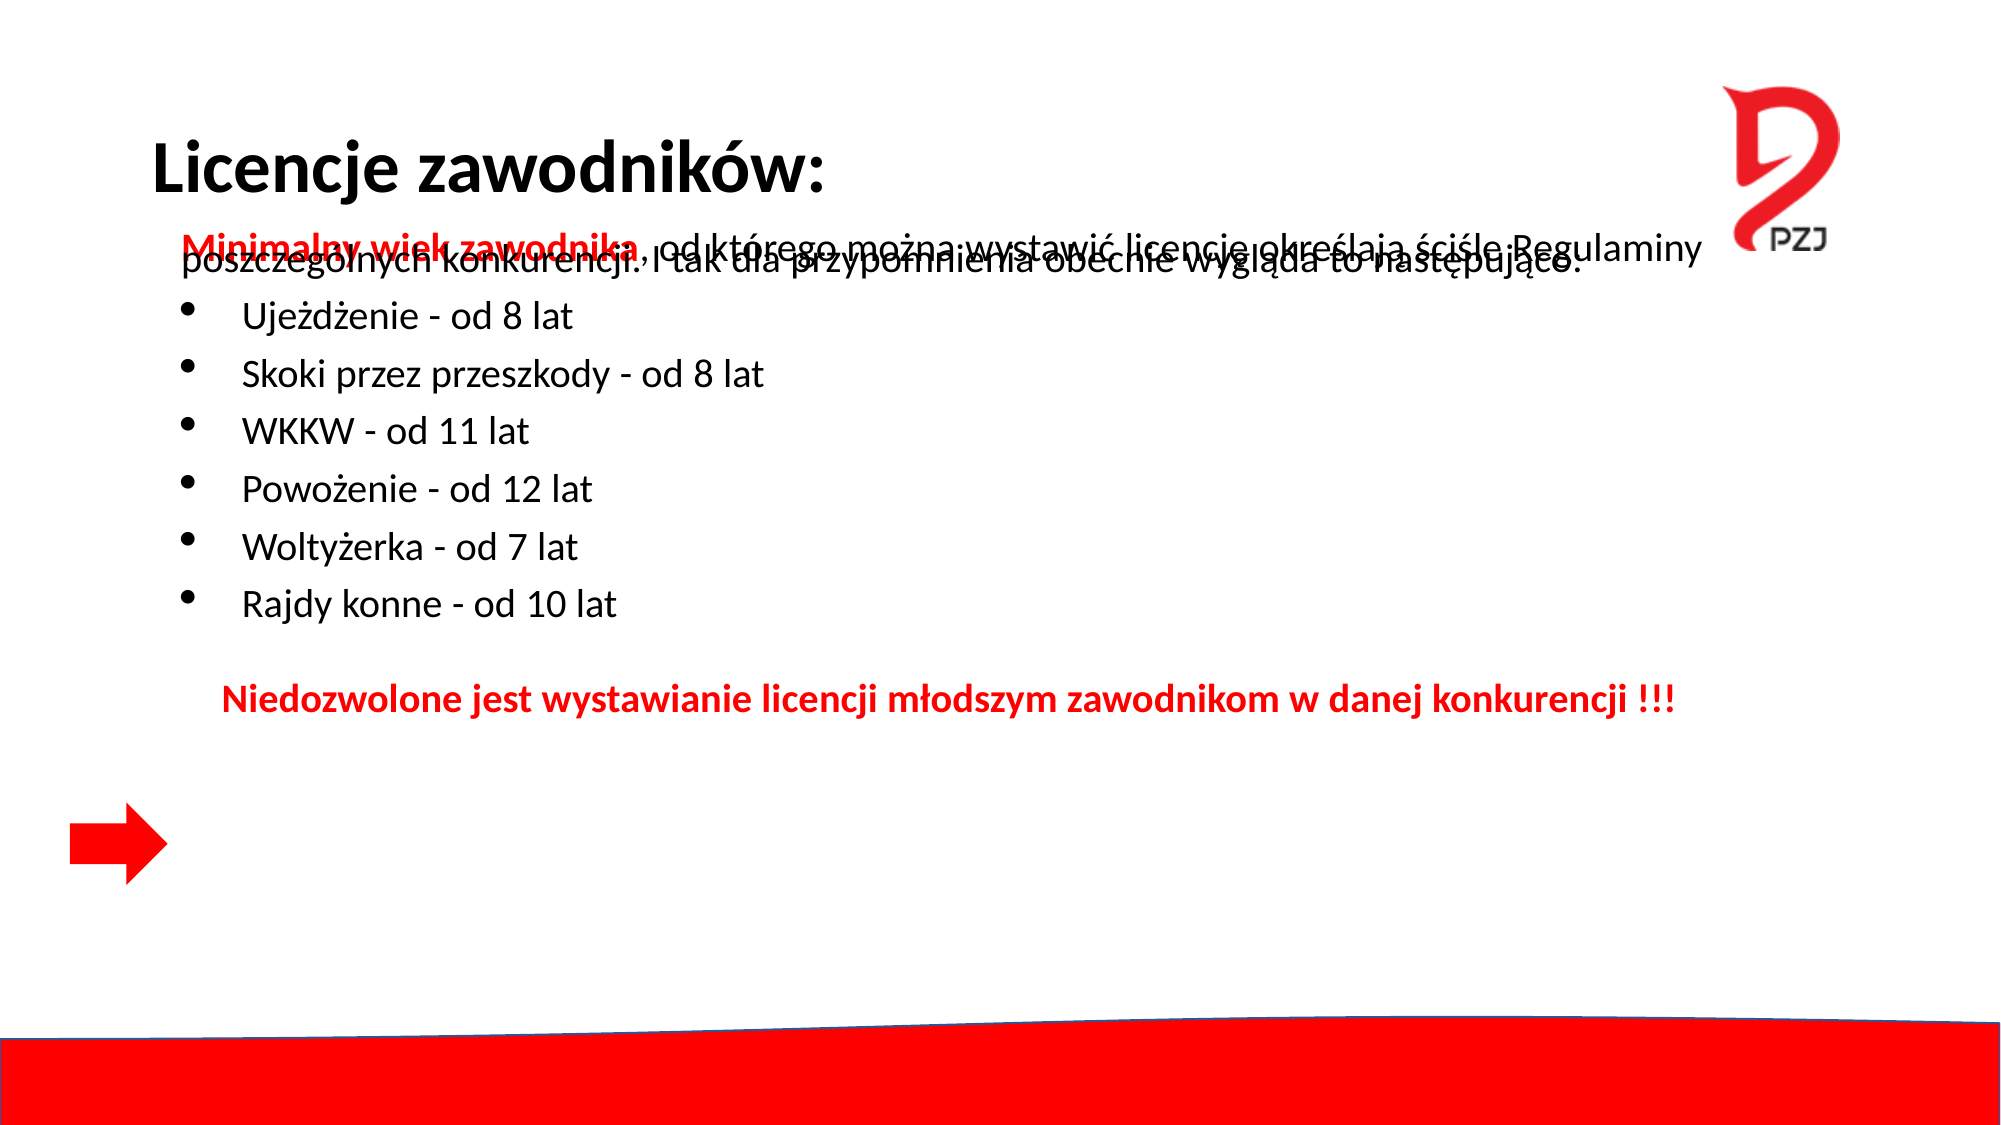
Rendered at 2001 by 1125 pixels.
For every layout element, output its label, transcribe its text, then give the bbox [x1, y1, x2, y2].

title Licencje zawodników: [137, 59, 1863, 278]
list Minimalny wiek zawodnika, od którego można wystawić licencję określają ściśle Regulaminy poszczególnych konkurencji. I tak dla przypomnienia obecnie wygląda to następująco: Ujeżdżenie - od 8 lat Skoki przez przeszkody - od 8 lat WKKW - od 11 lat Powożenie - od 12 lat Woltyżerka - od 7 lat Rajdy konne - od 10 lat Niedozwolone jest wystawianie licencji młodszym zawodnikom w danej konkurencji !!! [166, 240, 1892, 883]
text_box [69, 802, 168, 885]
